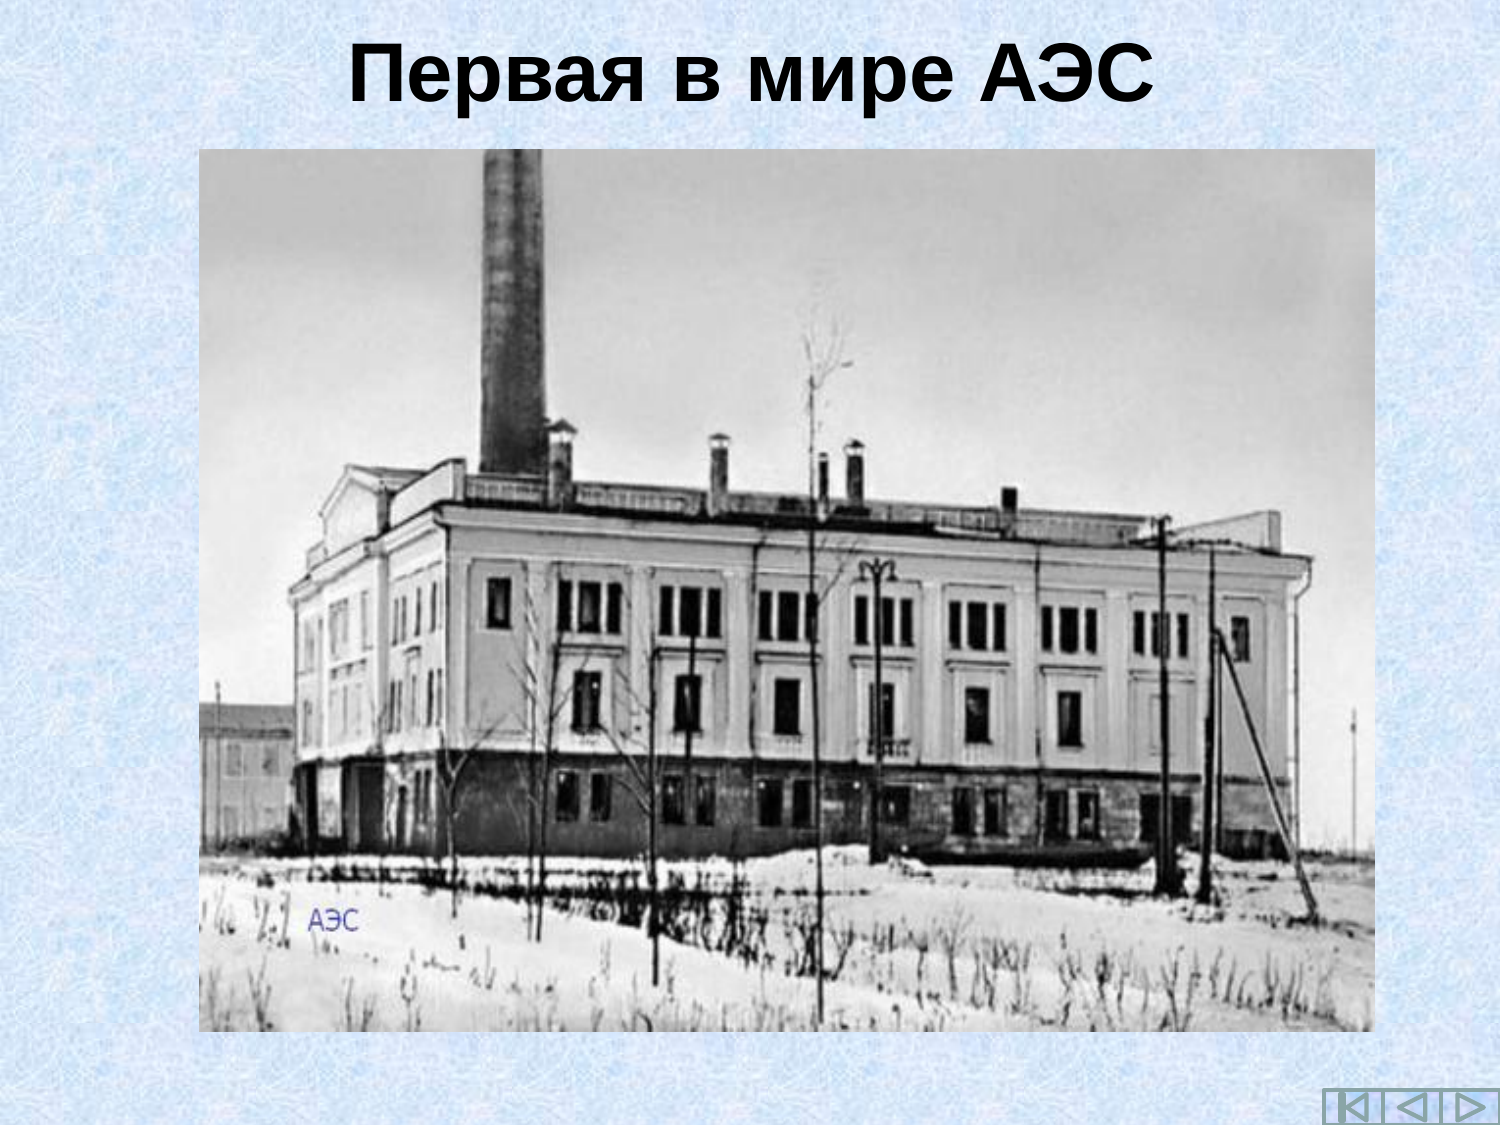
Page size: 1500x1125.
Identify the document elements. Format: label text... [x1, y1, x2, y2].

text_box [1443, 1088, 1500, 1125]
text_box [1322, 1088, 1385, 1125]
picture [0, 0, 1500, 1125]
title Первая в мире АЭС [76, 0, 1428, 138]
text_box [1385, 1088, 1443, 1125]
text_box [147, 940, 798, 1069]
